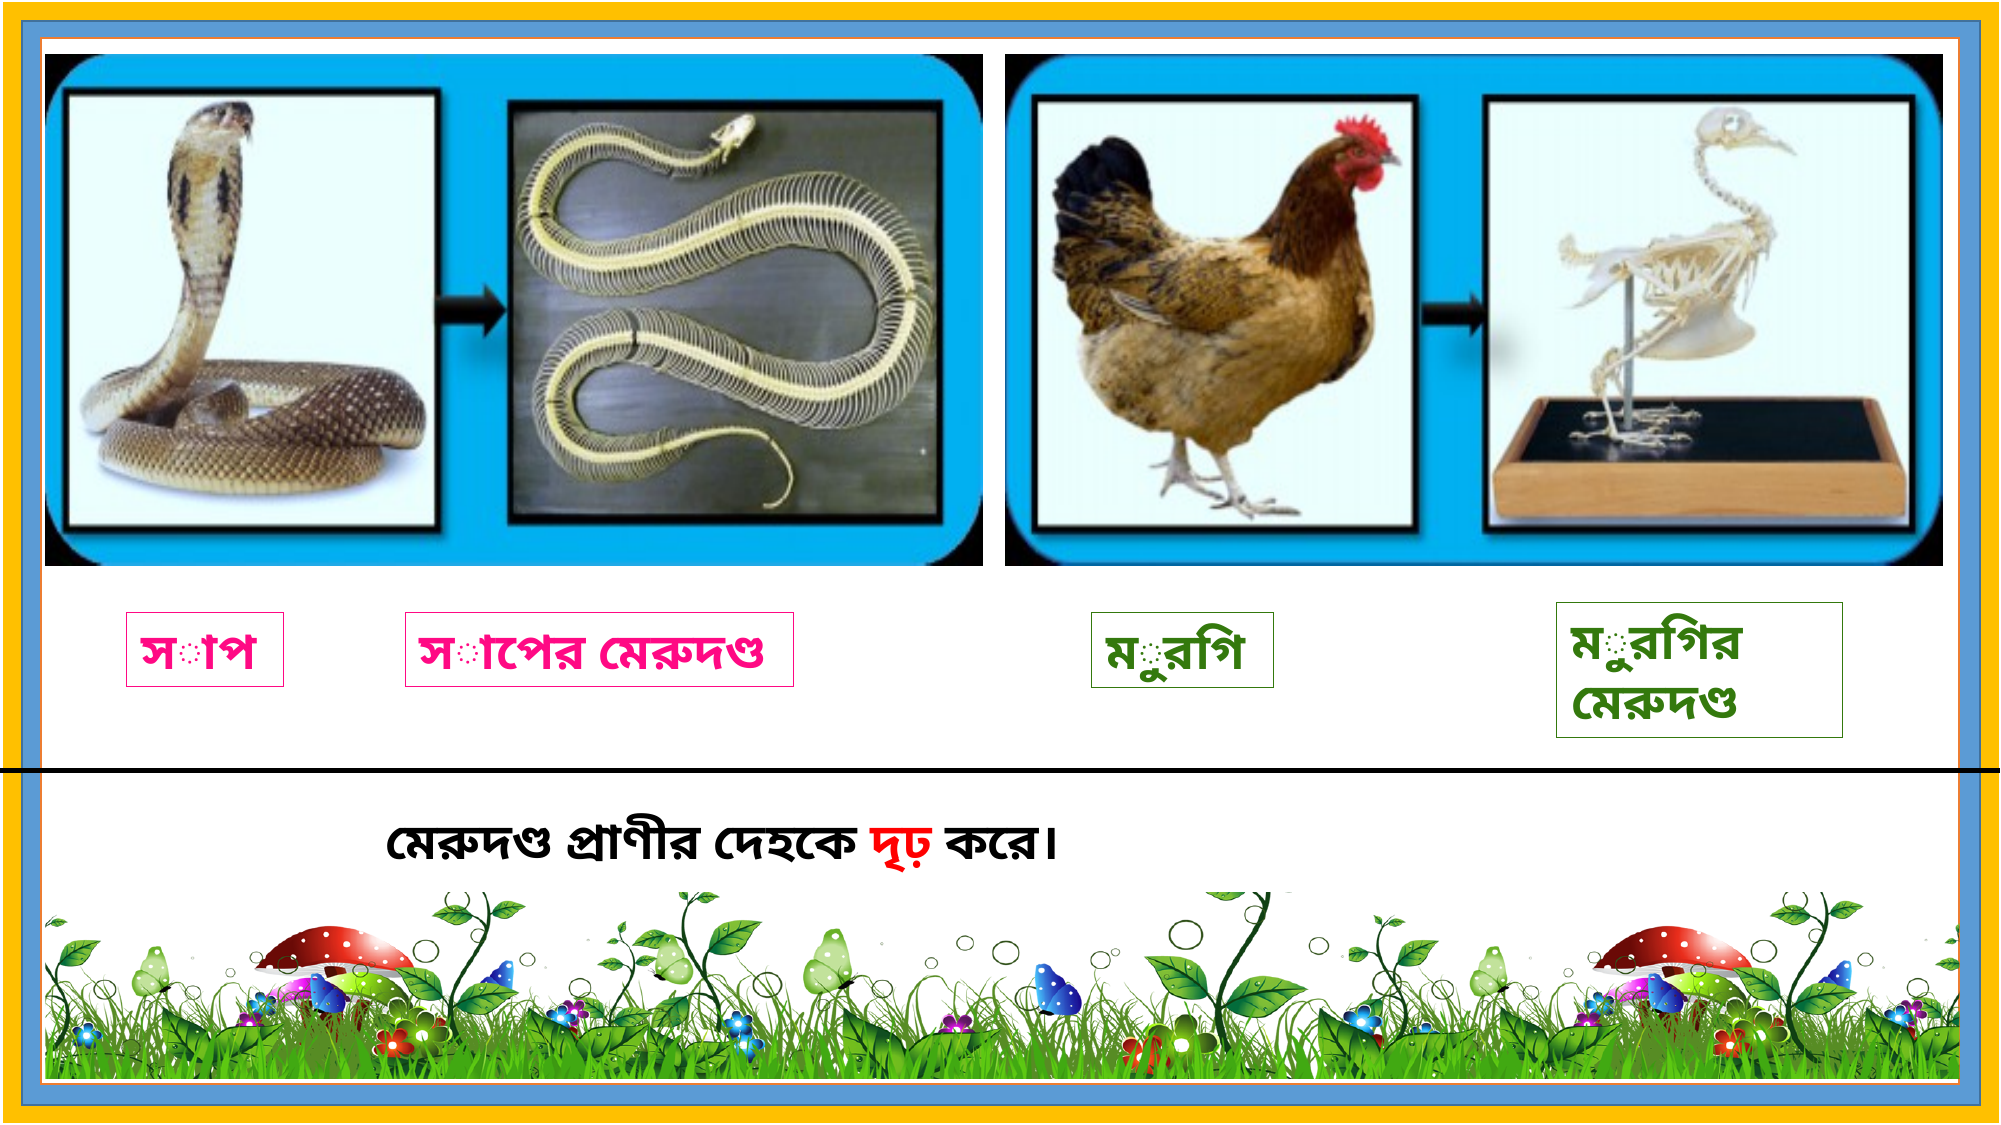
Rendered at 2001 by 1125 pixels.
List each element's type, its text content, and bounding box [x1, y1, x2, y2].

text_box মেরুদণ্ড প্রাণীর দেহকে দৃঢ় করে। [371, 802, 1088, 877]
text_box মুরগির মেরুদণ্ড [1556, 602, 1843, 738]
picture [0, 0, 2001, 1125]
text_box সাপ [126, 612, 284, 687]
text_box মুরগি [1091, 612, 1274, 688]
text_box সাপের মেরুদণ্ড [405, 612, 794, 687]
